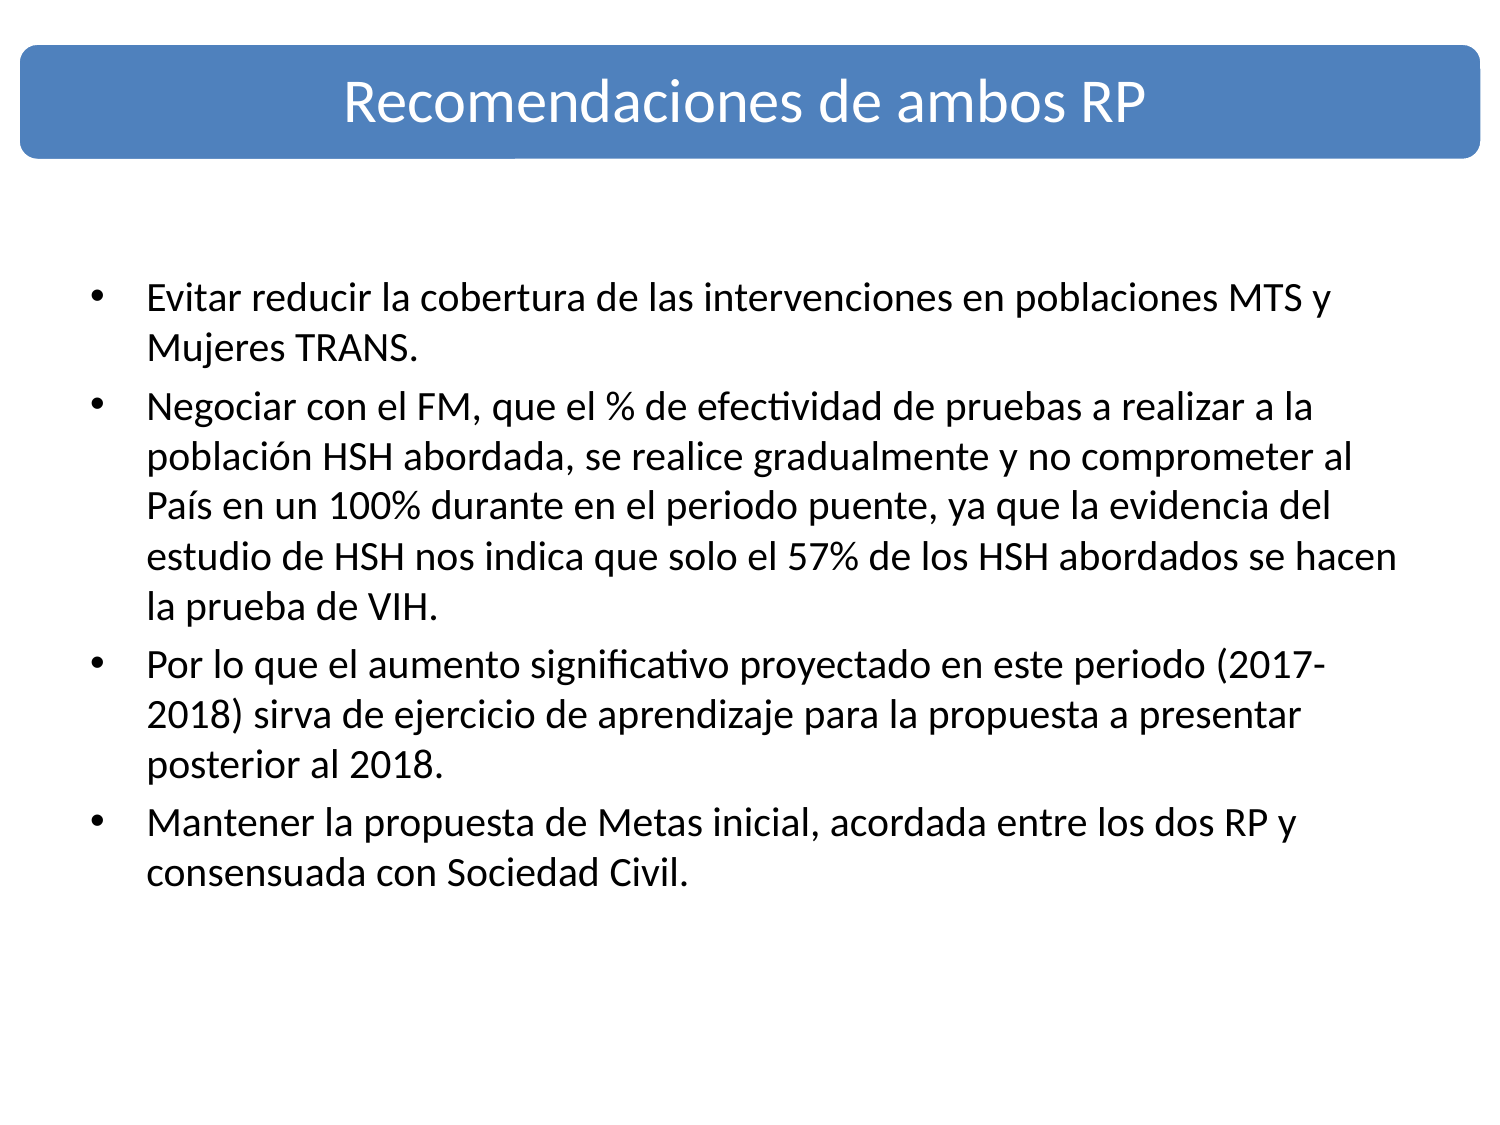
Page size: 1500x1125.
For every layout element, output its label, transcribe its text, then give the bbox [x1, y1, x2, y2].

list Evitar reducir la cobertura de las intervenciones en poblaciones MTS y Mujeres TRANS. Negociar con el FM, que el % de efectividad de pruebas a realizar a la población HSH abordada, se realice gradualmente y no comprometer al País en un 100% durante en el periodo puente, ya que la evidencia del estudio de HSH nos indica que solo el 57% de los HSH abordados se hacen la prueba de VIH. Por lo que el aumento significativo proyectado en este periodo (2017-2018) sirva de ejercicio de aprendizaje para la propuesta a presentar posterior al 2018. Mantener la propuesta de Metas inicial, acordada entre los dos RP y consensuada con Sociedad Civil. [75, 262, 1425, 1005]
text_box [17, 42, 1483, 162]
